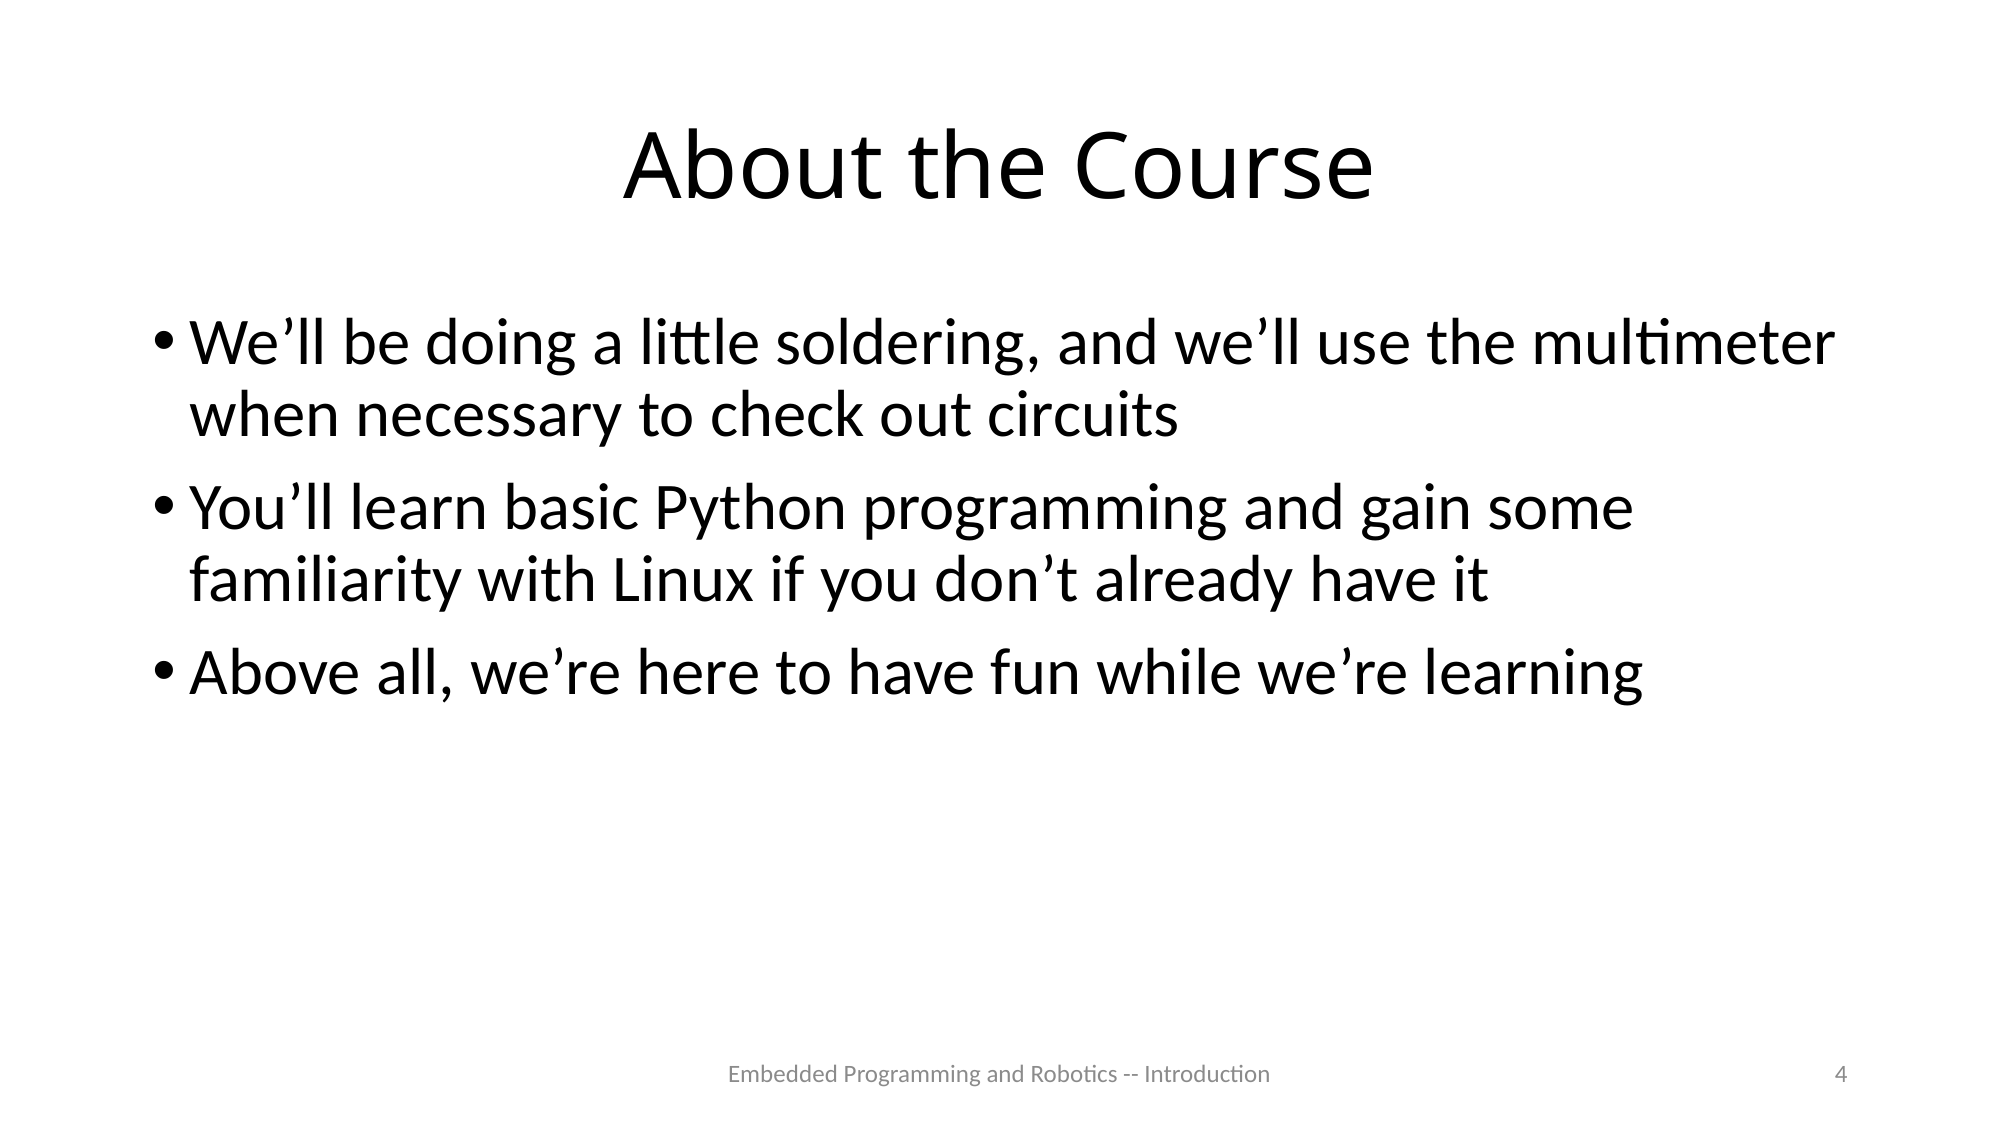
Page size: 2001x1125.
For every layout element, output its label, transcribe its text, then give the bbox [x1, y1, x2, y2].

title About the Course [137, 59, 1863, 278]
list We’ll be doing a little soldering, and we’ll use the multimeter when necessary to check out circuits You’ll learn basic Python programming and gain some familiarity with Linux if you don’t already have it Above all, we’re here to have fun while we’re learning [137, 299, 1863, 1014]
slide_number 4 [1412, 1042, 1863, 1103]
footer Embedded Programming and Robotics -- Introduction [662, 1042, 1338, 1103]
